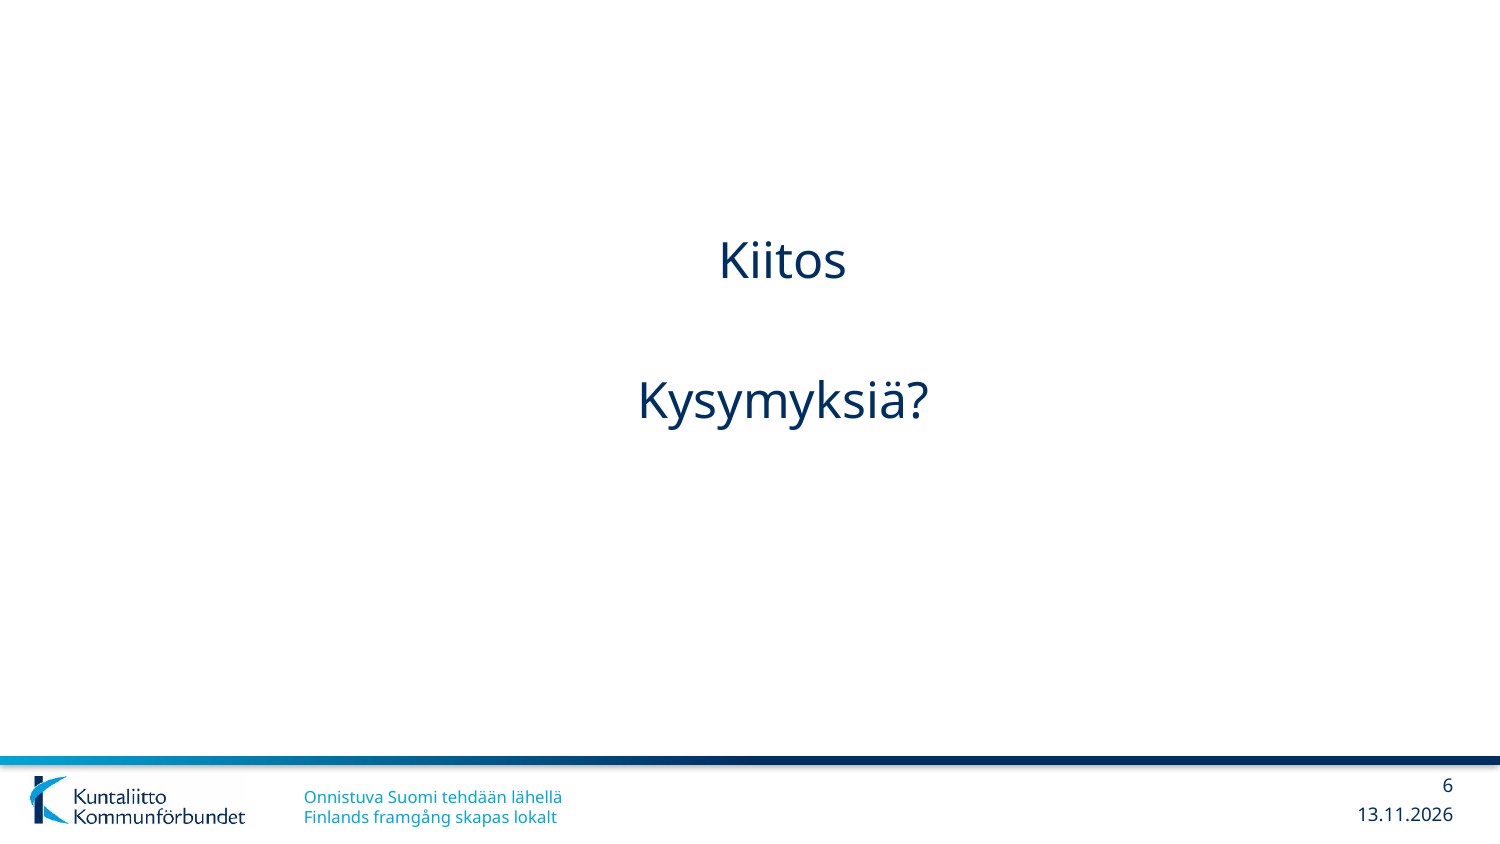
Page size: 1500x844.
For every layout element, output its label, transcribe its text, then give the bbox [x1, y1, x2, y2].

picture [29, 773, 246, 825]
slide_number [1305, 798, 1454, 832]
list Kiitos Kysymyksiä? [145, 221, 1422, 470]
slide_number 6 [1389, 770, 1454, 803]
